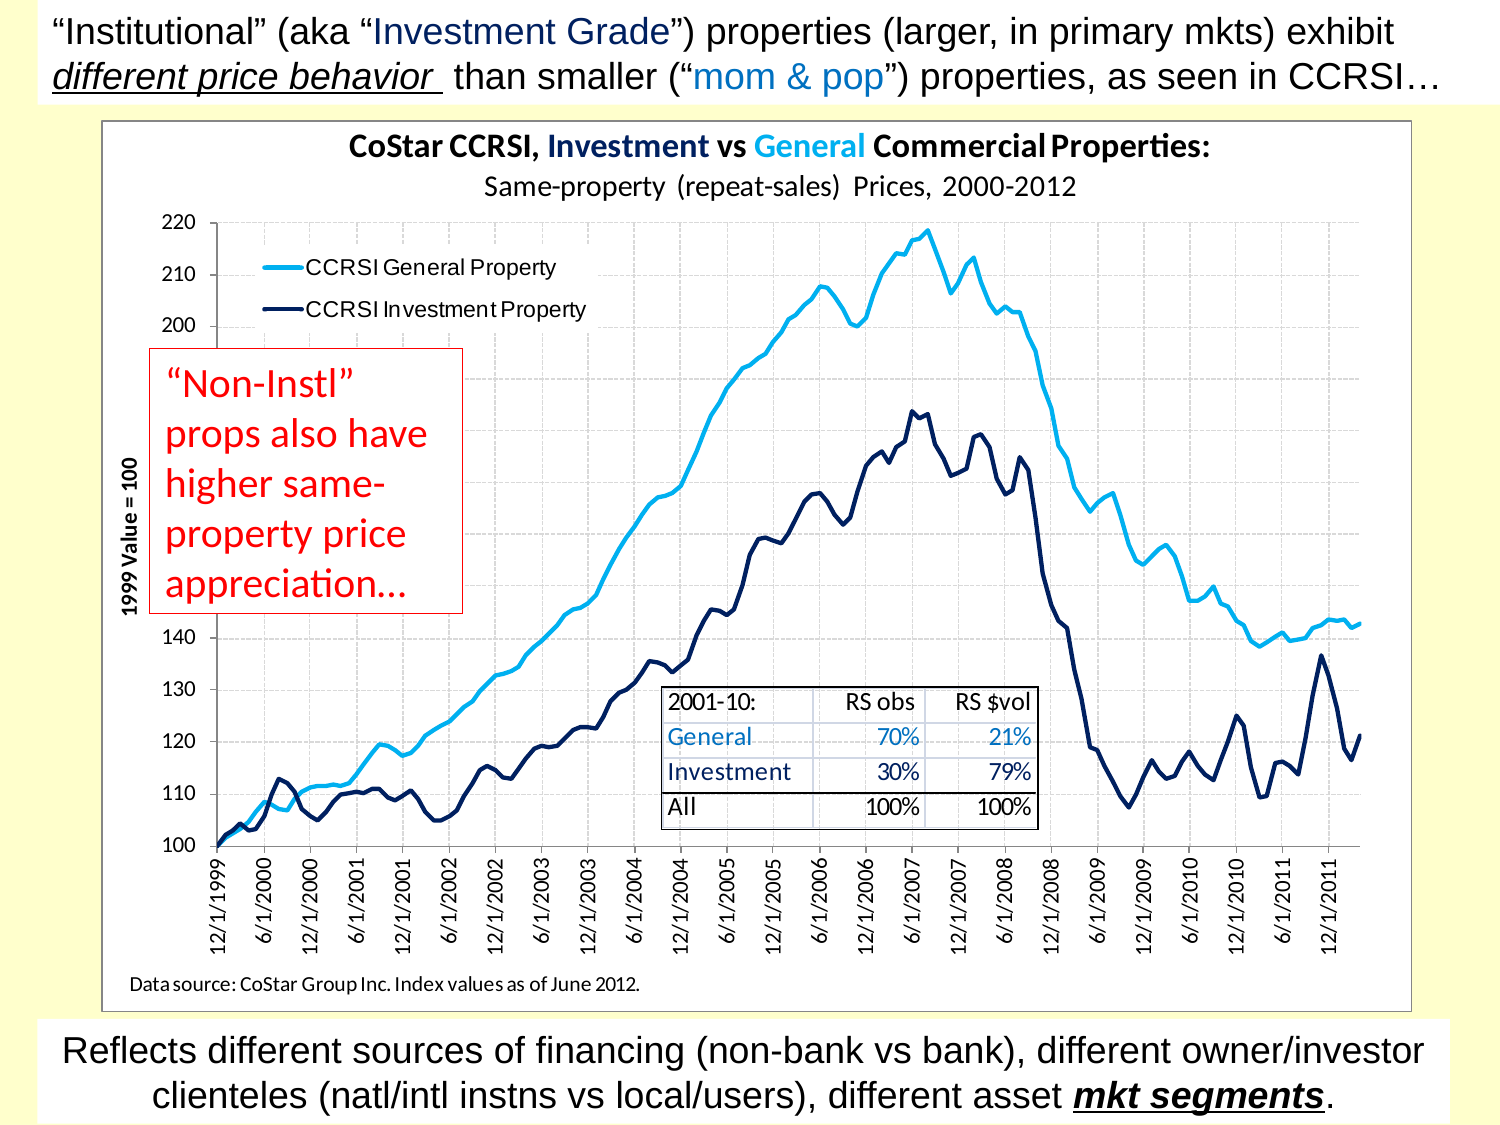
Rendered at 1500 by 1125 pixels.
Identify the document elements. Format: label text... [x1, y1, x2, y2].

picture [99, 118, 1413, 1013]
text_box “Institutional” (aka “Investment Grade”) properties (larger, in primary mkts) exhibit different price behavior than smaller (“mom & pop”) properties, as seen in CCRSI… [37, 0, 1500, 105]
text_box Reflects different sources of financing (non-bank vs bank), different owner/investor clienteles (natl/intl instns vs local/users), different asset mkt segments. [37, 1018, 1450, 1124]
